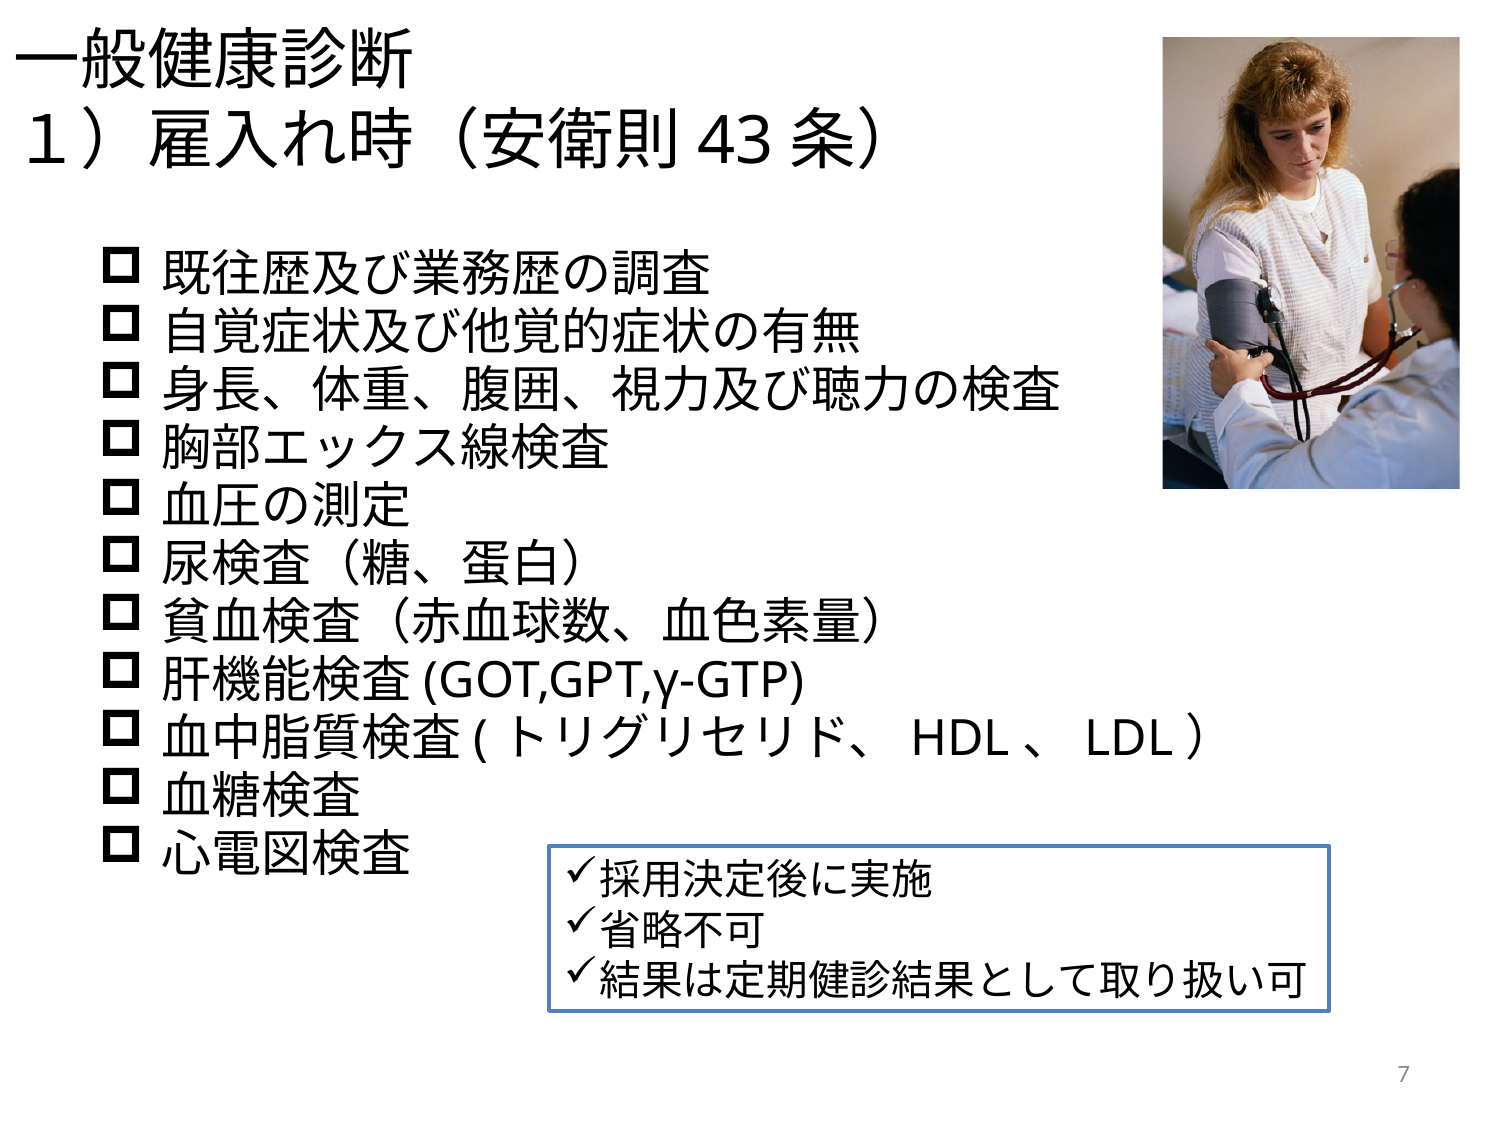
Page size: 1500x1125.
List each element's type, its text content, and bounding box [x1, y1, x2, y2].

text_box 一般健康診断 １）雇入れ時（安衛則43条） [0, 9, 938, 265]
slide_number 7 [1074, 1042, 1425, 1103]
text_box 採用決定後に実施 省略不可 結果は定期健診結果として取り扱い可 [547, 844, 1331, 1013]
list 既往歴及び業務歴の調査 自覚症状及び他覚的症状の有無 身長、体重、腹囲、視力及び聴力の検査 胸部エックス線検査 血圧の測定 尿検査（糖、蛋白） 貧血検査（赤血球数、血色素量） 肝機能検査(GOT,GPT,γ-GTP) 血中脂質検査(トリグリセリド、HDL、LDL） 血糖検査 心電図検査 [73, 245, 1500, 1047]
picture [1162, 37, 1460, 489]
